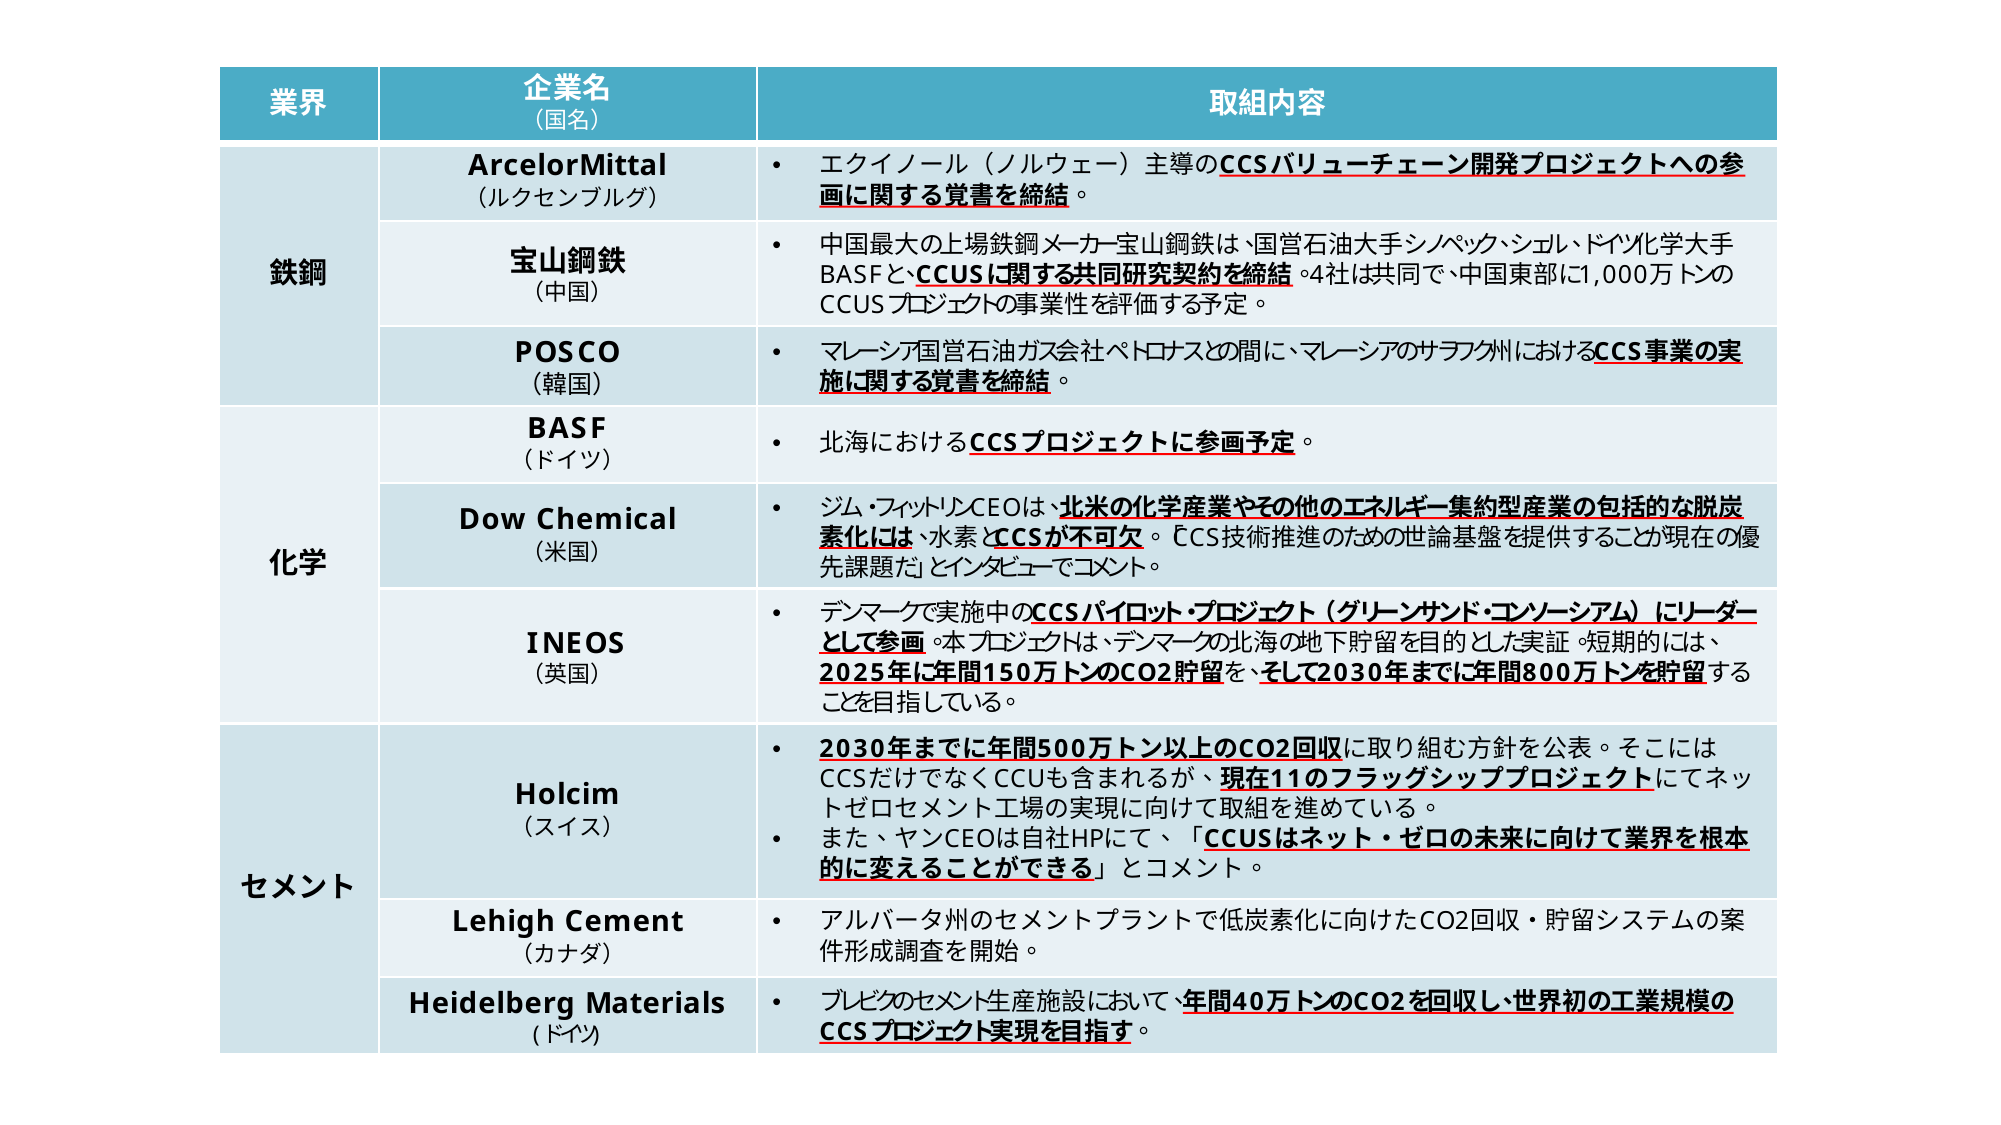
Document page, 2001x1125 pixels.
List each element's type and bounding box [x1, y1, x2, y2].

picture [217, 64, 1783, 1061]
